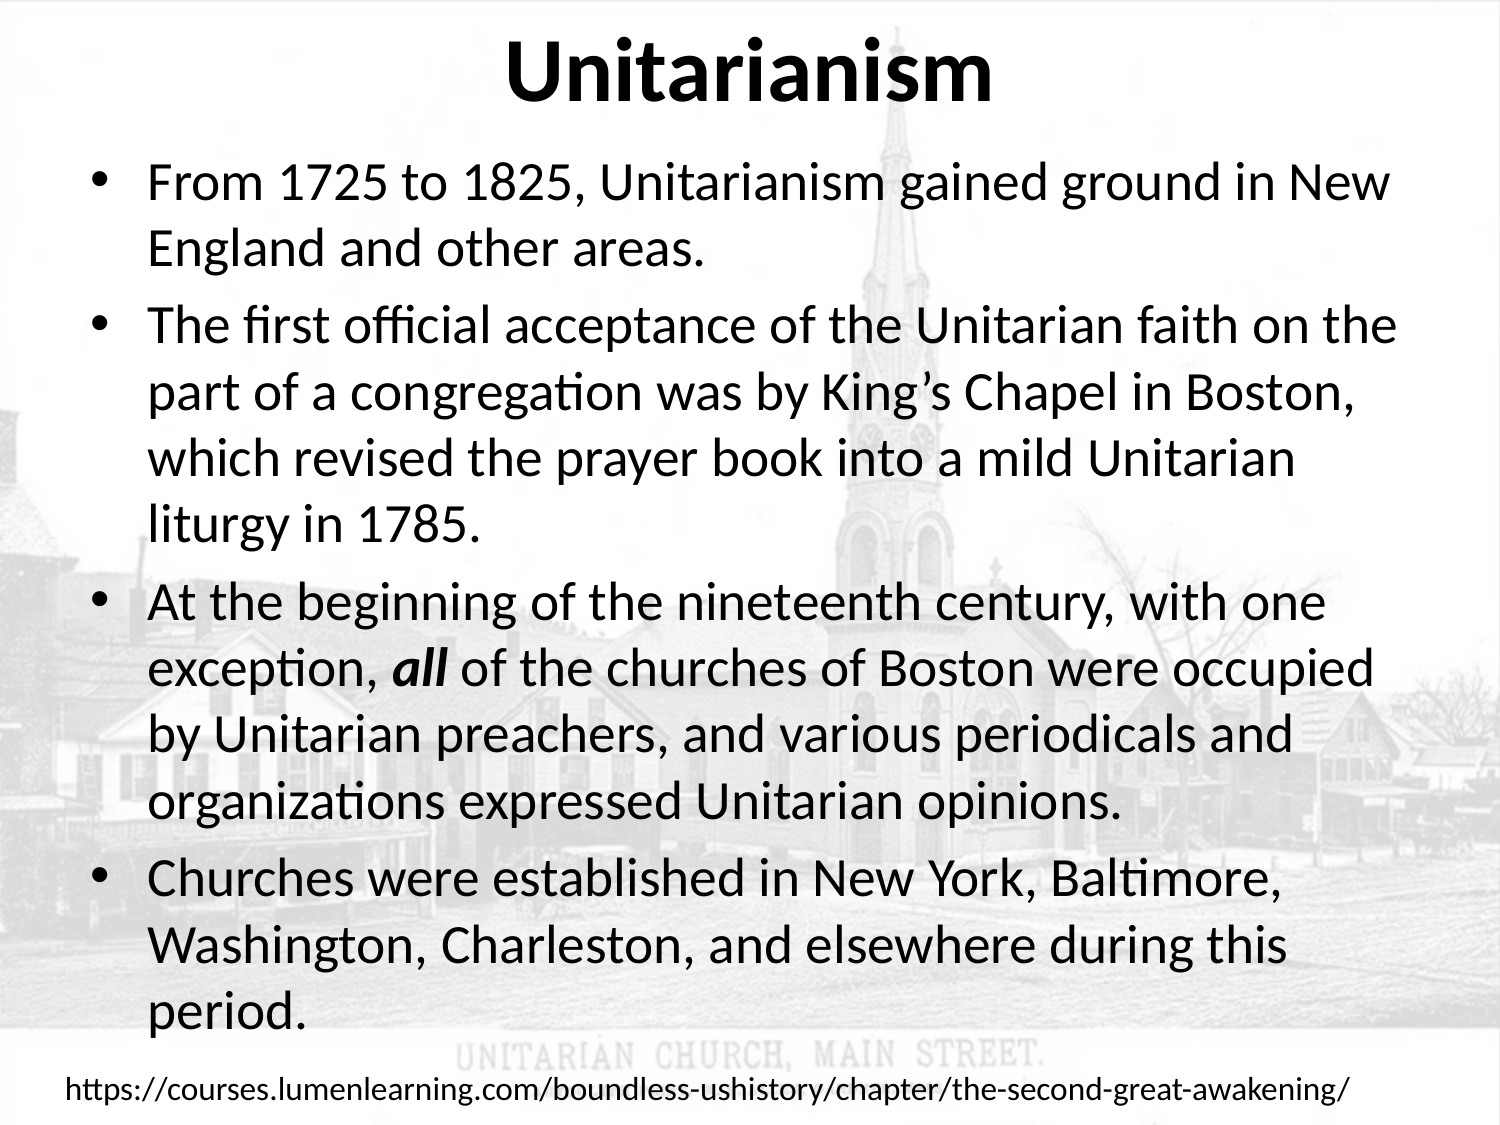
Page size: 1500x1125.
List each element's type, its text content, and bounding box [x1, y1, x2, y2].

title Unitarianism [0, 4, 1500, 125]
list From 1725 to 1825, Unitarianism gained ground in New England and other areas. The first official acceptance of the Unitarian faith on the part of a congregation was by King’s Chapel in Boston, which revised the prayer book into a mild Unitarian liturgy in 1785. At the beginning of the nineteenth century, with one exception, all of the churches of Boston were occupied by Unitarian preachers, and various periodicals and organizations expressed Unitarian opinions. Churches were established in New York, Baltimore, Washington, Charleston, and elsewhere during this period. [75, 137, 1425, 1059]
text_box https://courses.lumenlearning.com/boundless-ushistory/chapter/the-second-great-awakening/ [49, 1059, 1478, 1114]
